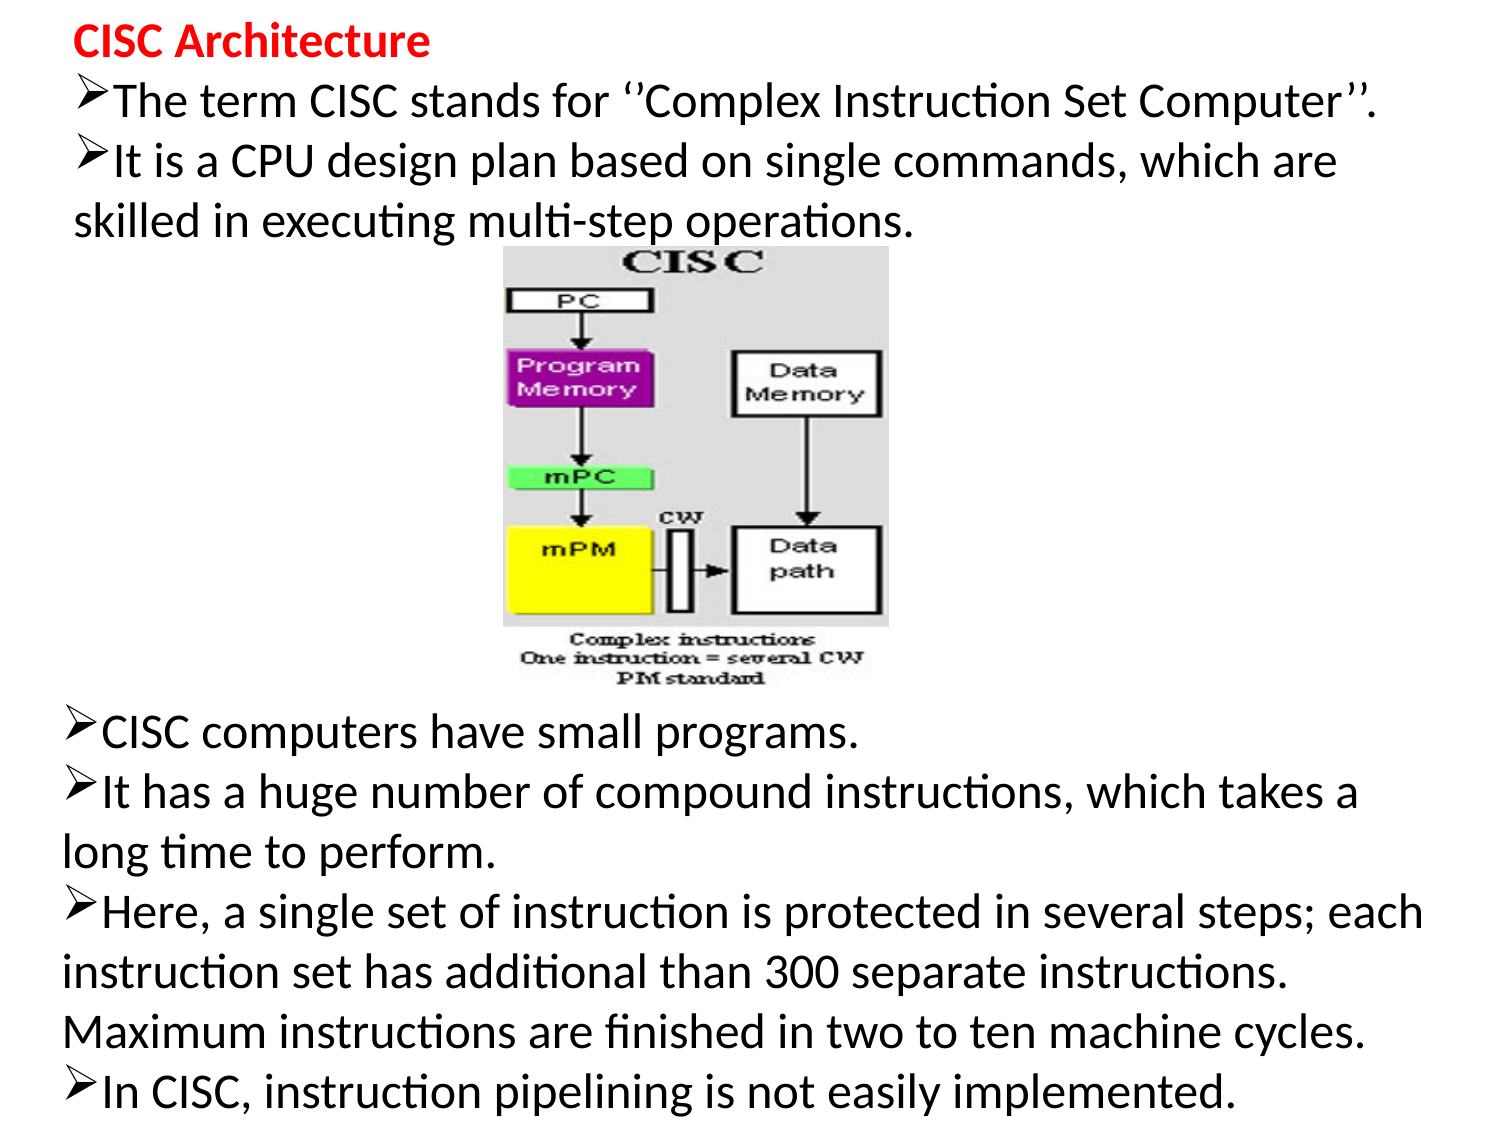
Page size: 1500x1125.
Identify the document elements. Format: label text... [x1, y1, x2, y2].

text_box CISC computers have small programs. It has a huge number of compound instructions, which takes a long time to perform. Here, a single set of instruction is protected in several steps; each instruction set has additional than 300 separate instructions. Maximum instructions are finished in two to ten machine cycles. In CISC, instruction pipelining is not easily implemented. [46, 691, 1465, 1125]
text_box CISC Architecture The term CISC stands for ‘’Complex Instruction Set Computer’’. It is a CPU design plan based on single commands, which are skilled in executing multi-step operations. [58, 0, 1442, 300]
picture [503, 245, 889, 692]
